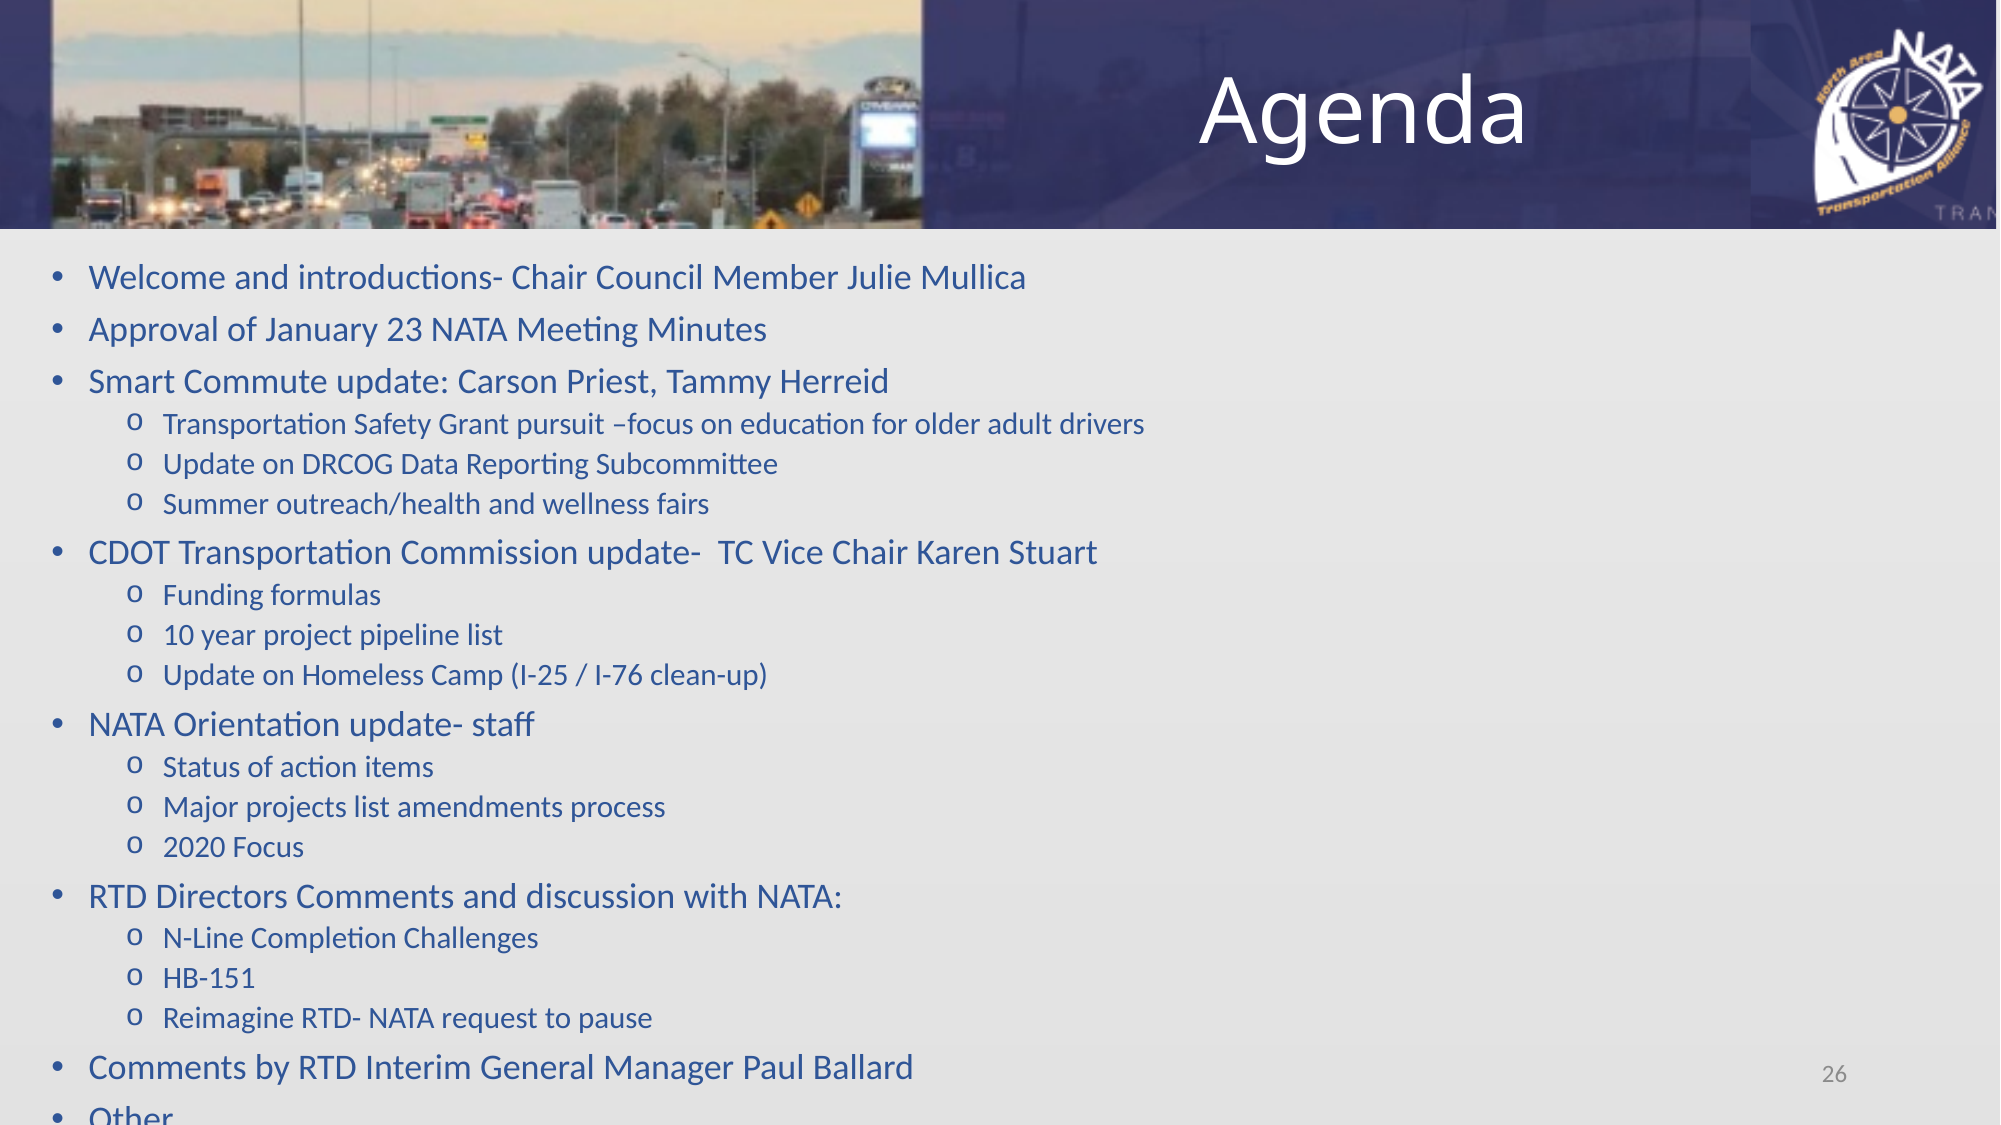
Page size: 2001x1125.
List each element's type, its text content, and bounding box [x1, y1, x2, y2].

list Welcome and introductions- Chair Council Member Julie Mullica Approval of January 23 NATA Meeting Minutes Smart Commute update: Carson Priest, Tammy Herreid Transportation Safety Grant pursuit –focus on education for older adult drivers Update on DRCOG Data Reporting Subcommittee Summer outreach/health and wellness fairs CDOT Transportation Commission update- TC Vice Chair Karen Stuart Funding formulas 10 year project pipeline list Update on Homeless Camp (I-25 / I-76 clean-up) NATA Orientation update- staff Status of action items Major projects list amendments process 2020 Focus RTD Directors Comments and discussion with NATA: N-Line Completion Challenges HB-151 Reimagine RTD- NATA request to pause Comments by RTD Interim General Manager Paul Ballard Other [36, 251, 1919, 1125]
title Agenda [922, 5, 1808, 223]
slide_number 26 [1412, 1042, 1863, 1103]
picture [0, 0, 1997, 229]
